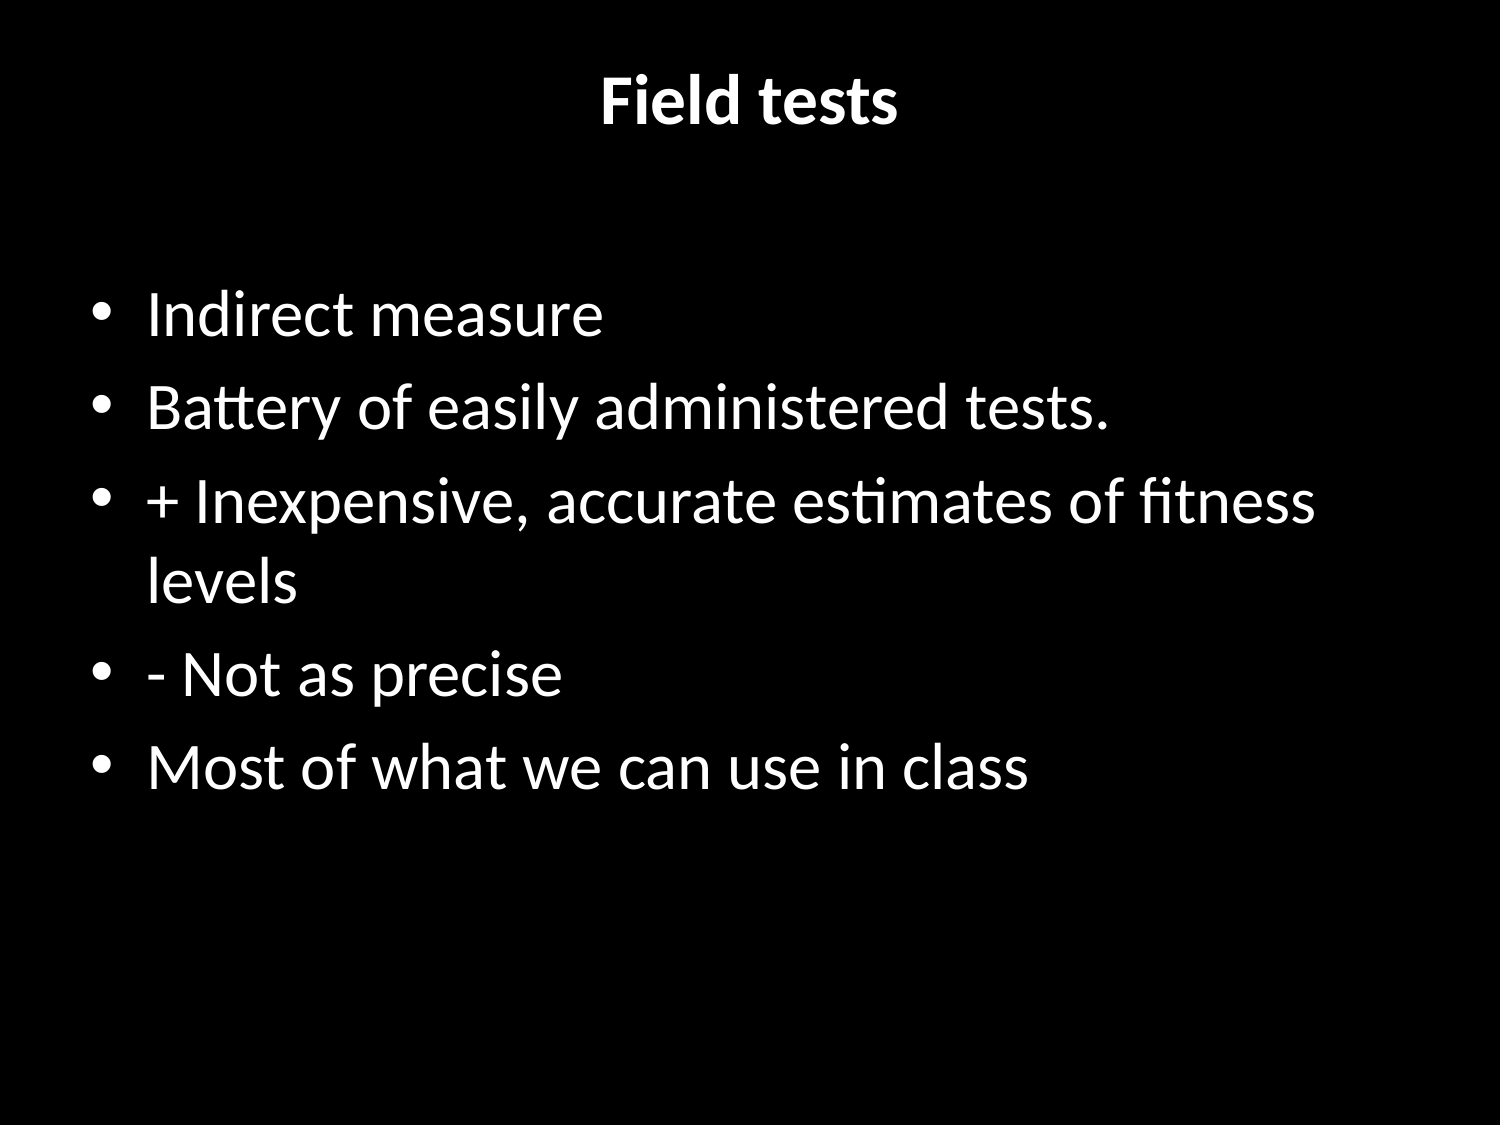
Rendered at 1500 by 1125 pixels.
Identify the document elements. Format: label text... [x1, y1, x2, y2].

title Field tests [75, 45, 1425, 233]
list Indirect measure Battery of easily administered tests. + Inexpensive, accurate estimates of fitness levels - Not as precise Most of what we can use in class [75, 262, 1425, 1005]
